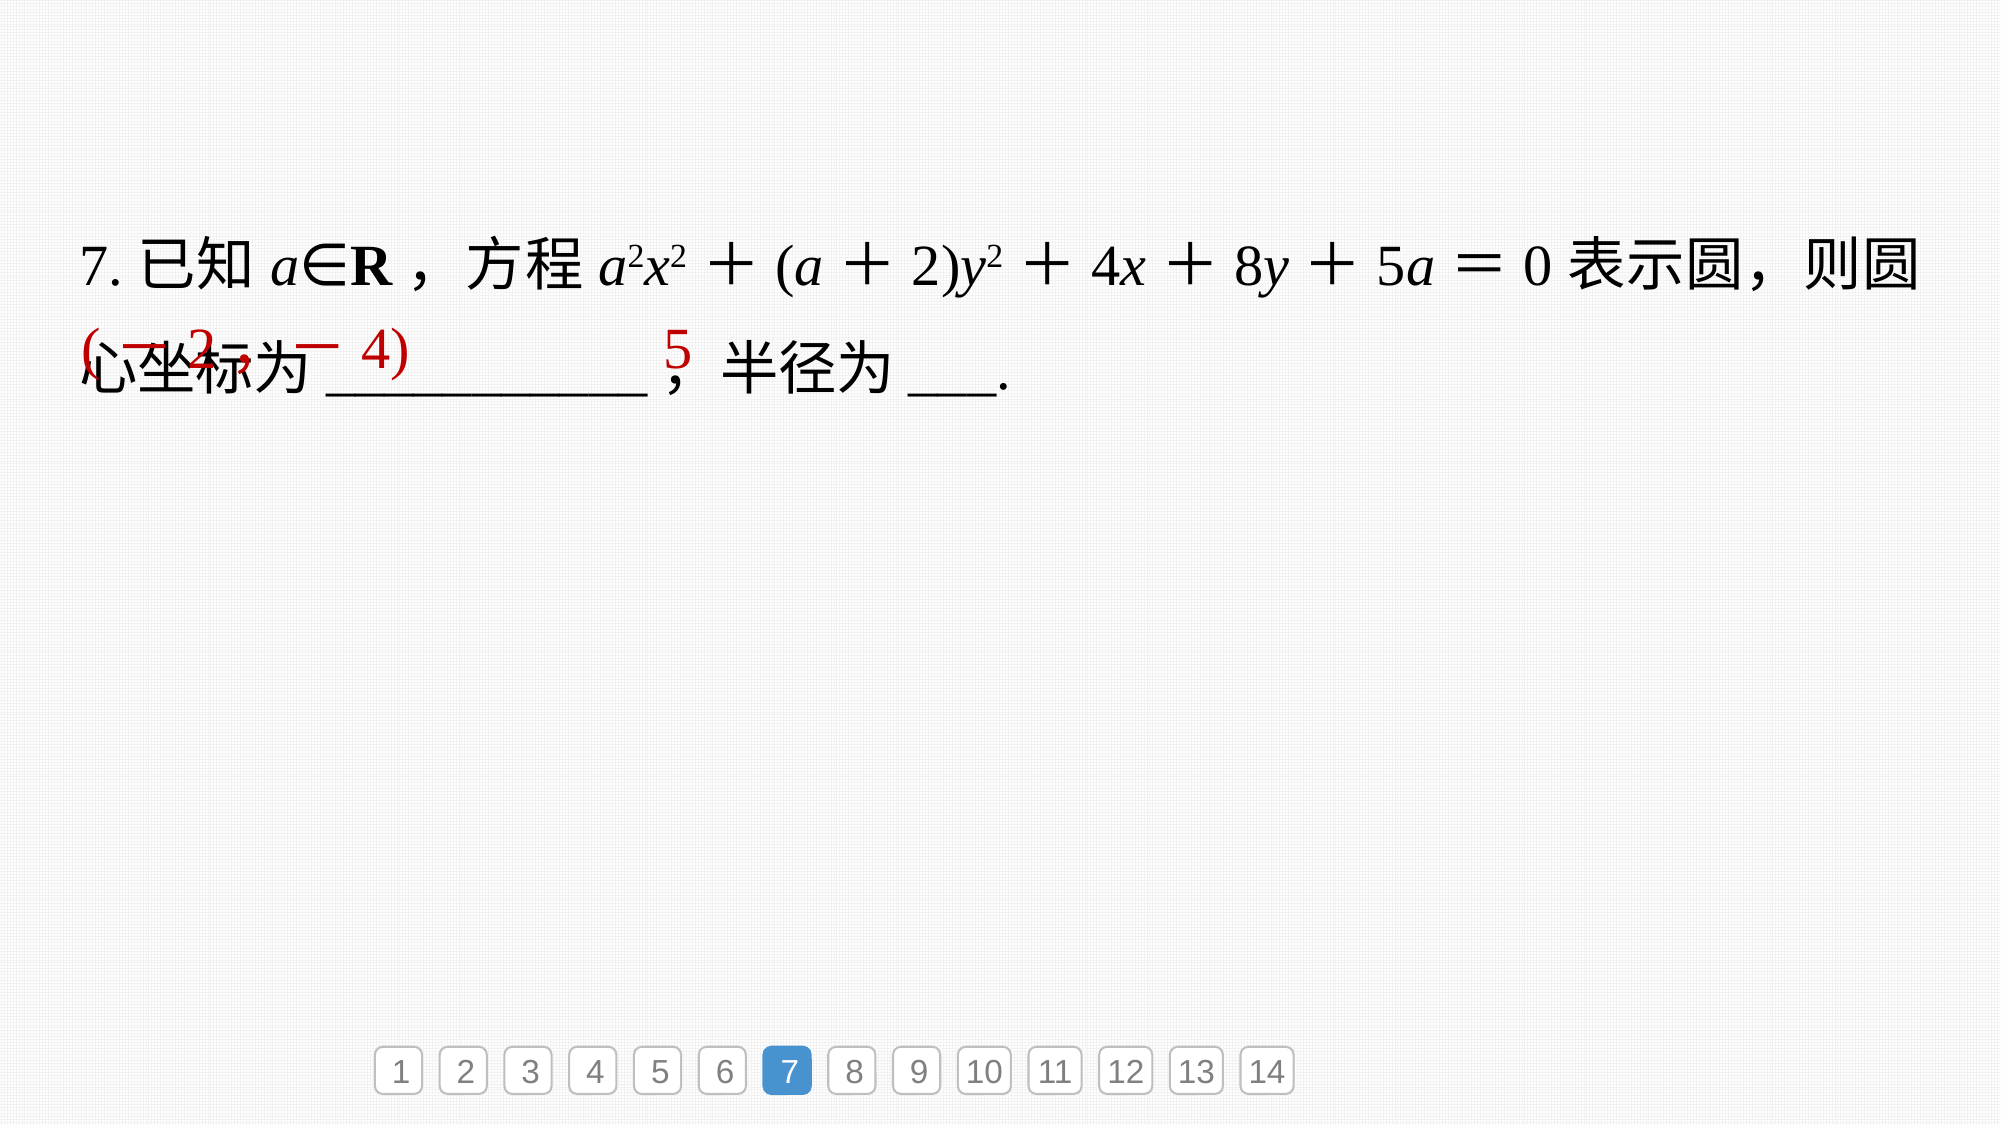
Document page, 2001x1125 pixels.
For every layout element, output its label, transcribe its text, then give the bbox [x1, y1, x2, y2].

text_box (－2，－4) [66, 302, 425, 388]
text_box 13 [1168, 1045, 1225, 1096]
text_box 7.已知a∈R，方程a2x2＋(a＋2)y2＋4x＋8y＋5a＝0表示圆，则圆心坐标为___________，半径为___. [64, 184, 1936, 410]
text_box 11 [1027, 1045, 1083, 1096]
text_box 7 [762, 1045, 812, 1096]
text_box 10 [956, 1045, 1012, 1096]
text_box 3 [503, 1045, 553, 1096]
text_box 5 [648, 302, 708, 388]
text_box 14 [1239, 1045, 1295, 1096]
text_box 8 [827, 1045, 877, 1096]
text_box 12 [1098, 1045, 1154, 1096]
text_box 4 [568, 1045, 618, 1096]
text_box 2 [438, 1045, 488, 1096]
text_box 9 [891, 1045, 942, 1096]
text_box 6 [697, 1045, 748, 1096]
text_box 1 [373, 1045, 424, 1096]
text_box 5 [632, 1045, 683, 1096]
